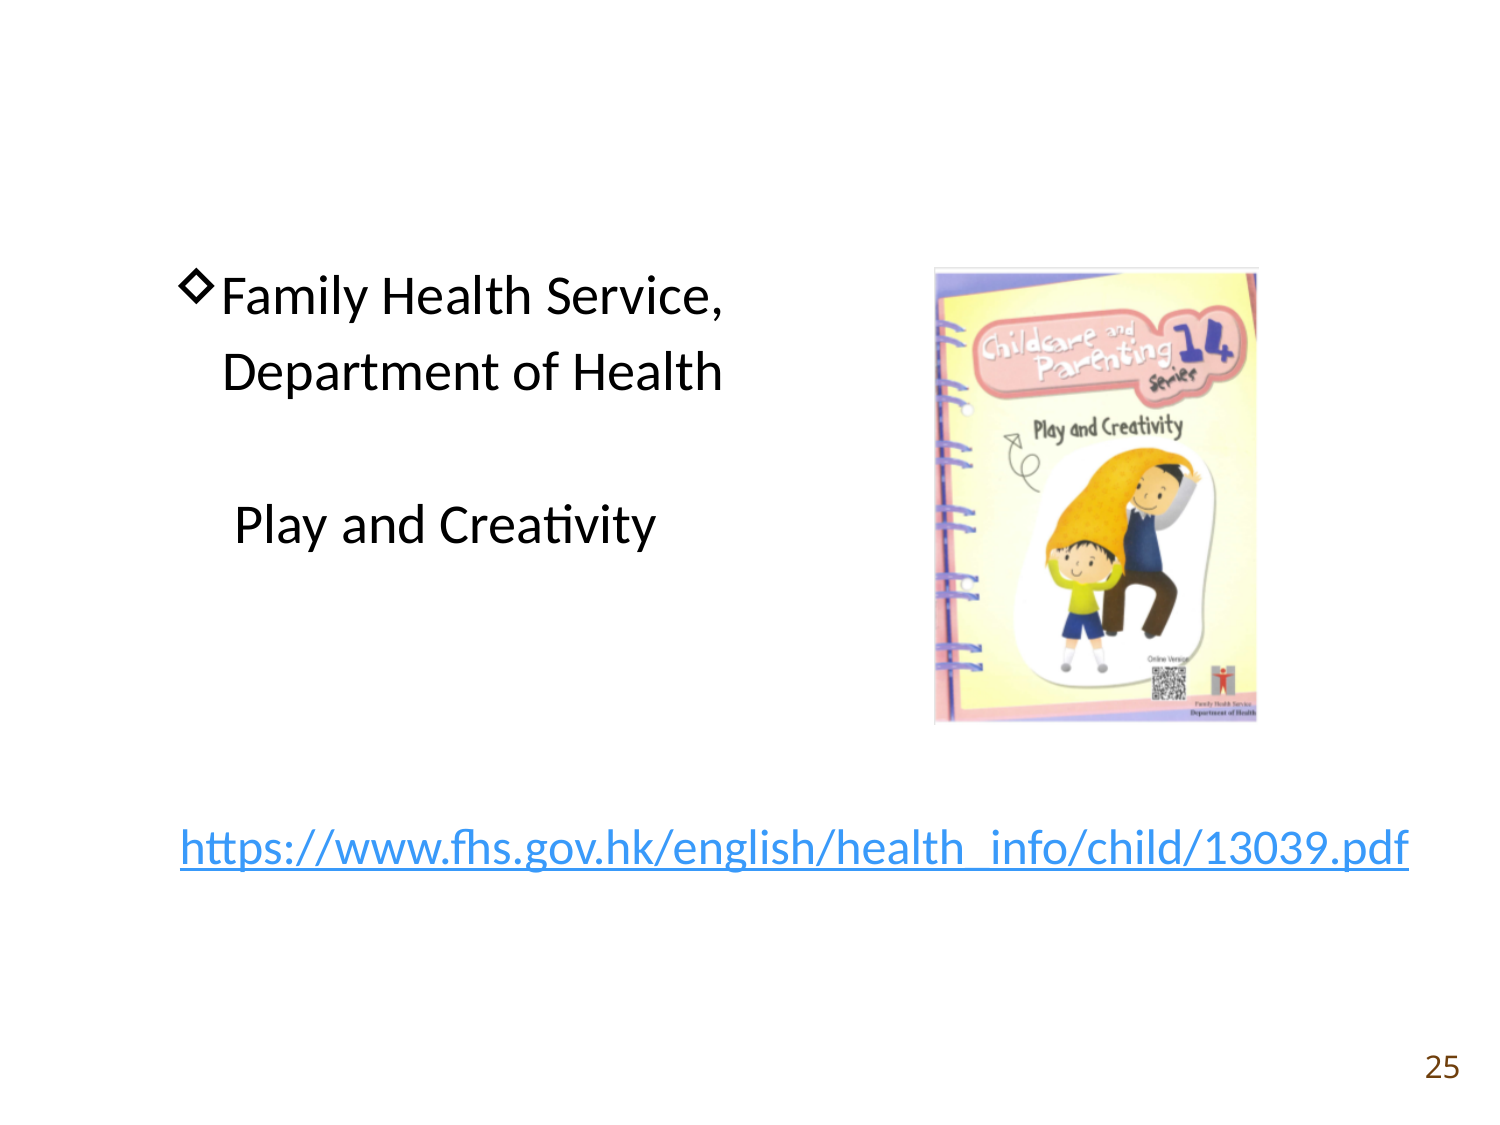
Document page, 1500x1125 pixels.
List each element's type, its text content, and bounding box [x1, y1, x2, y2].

text_box 25 [1400, 1051, 1473, 1086]
text_box https://www.fhs.gov.hk/english/health_info/child/13039.pdf [168, 803, 1500, 913]
list Family Health Service, Department of Health Play and Creativity [156, 258, 1241, 629]
picture [934, 267, 1260, 725]
